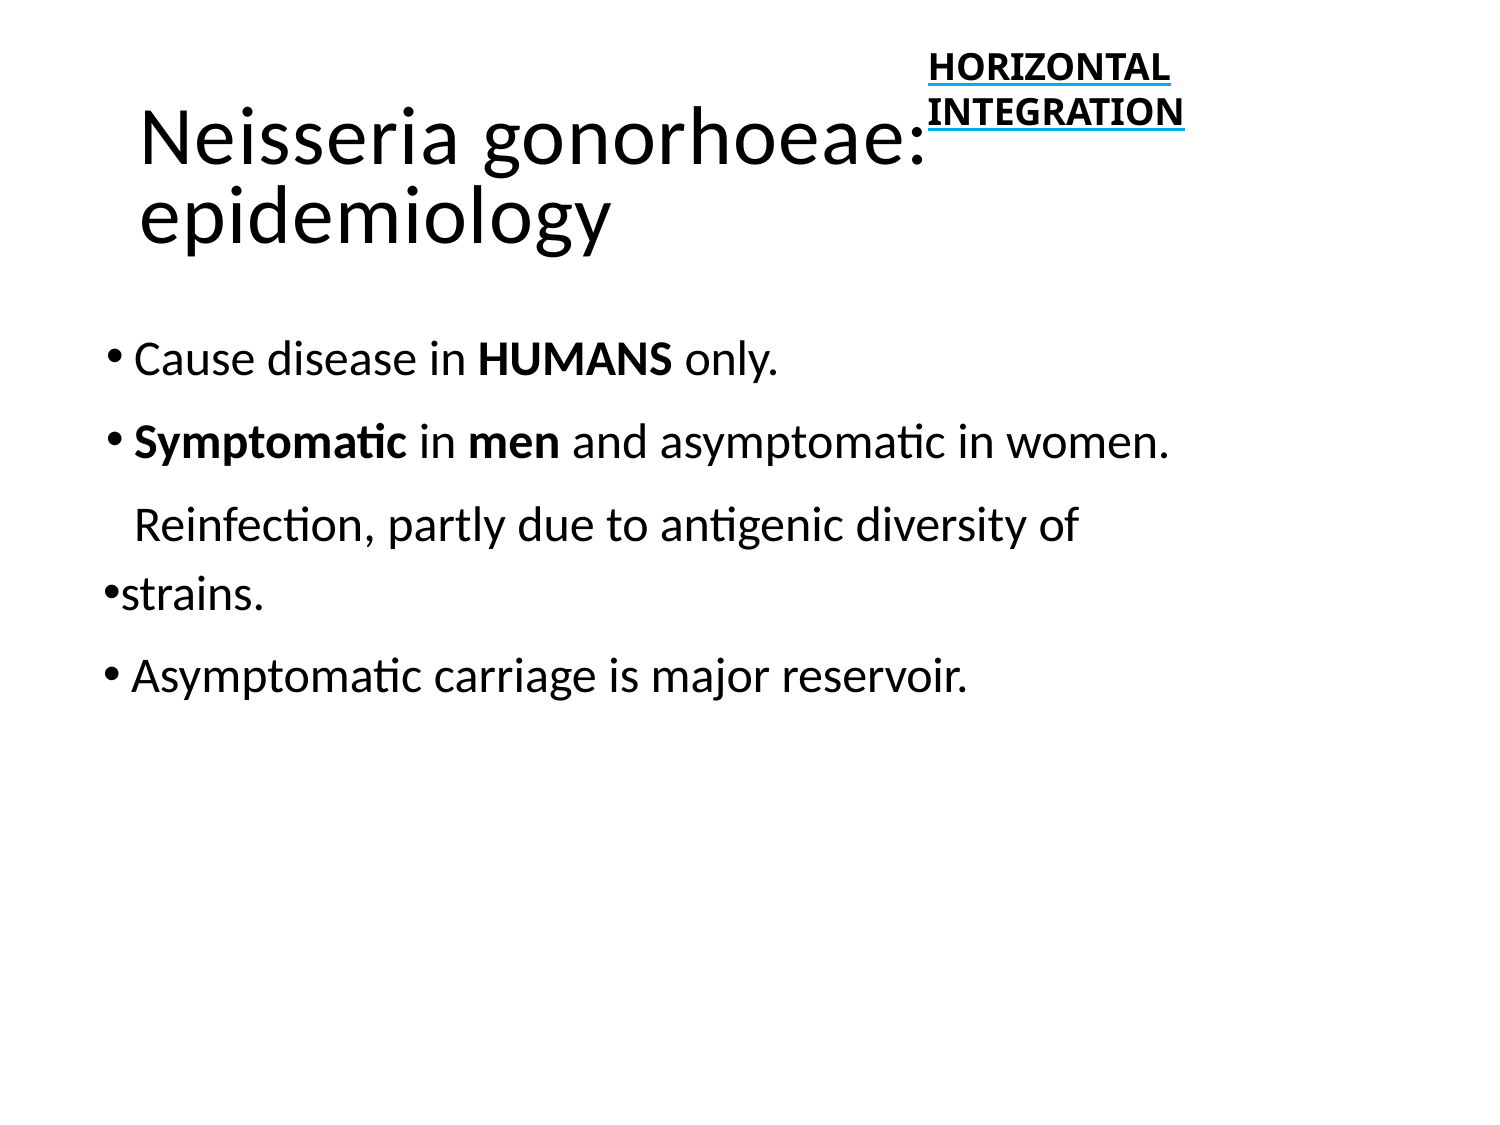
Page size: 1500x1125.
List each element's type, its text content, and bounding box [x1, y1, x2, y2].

title Neisseria gonorhoeae: epidemiology [103, 63, 1397, 275]
list Cause disease in HUMANS only. Symptomatic in men and asymptomatic in women. Reinfection, partly due to antigenic diversity of strains. Asymptomatic carriage is major reservoir. [103, 299, 1397, 963]
text_box HORIZONTAL INTEGRATION [925, 40, 1407, 133]
